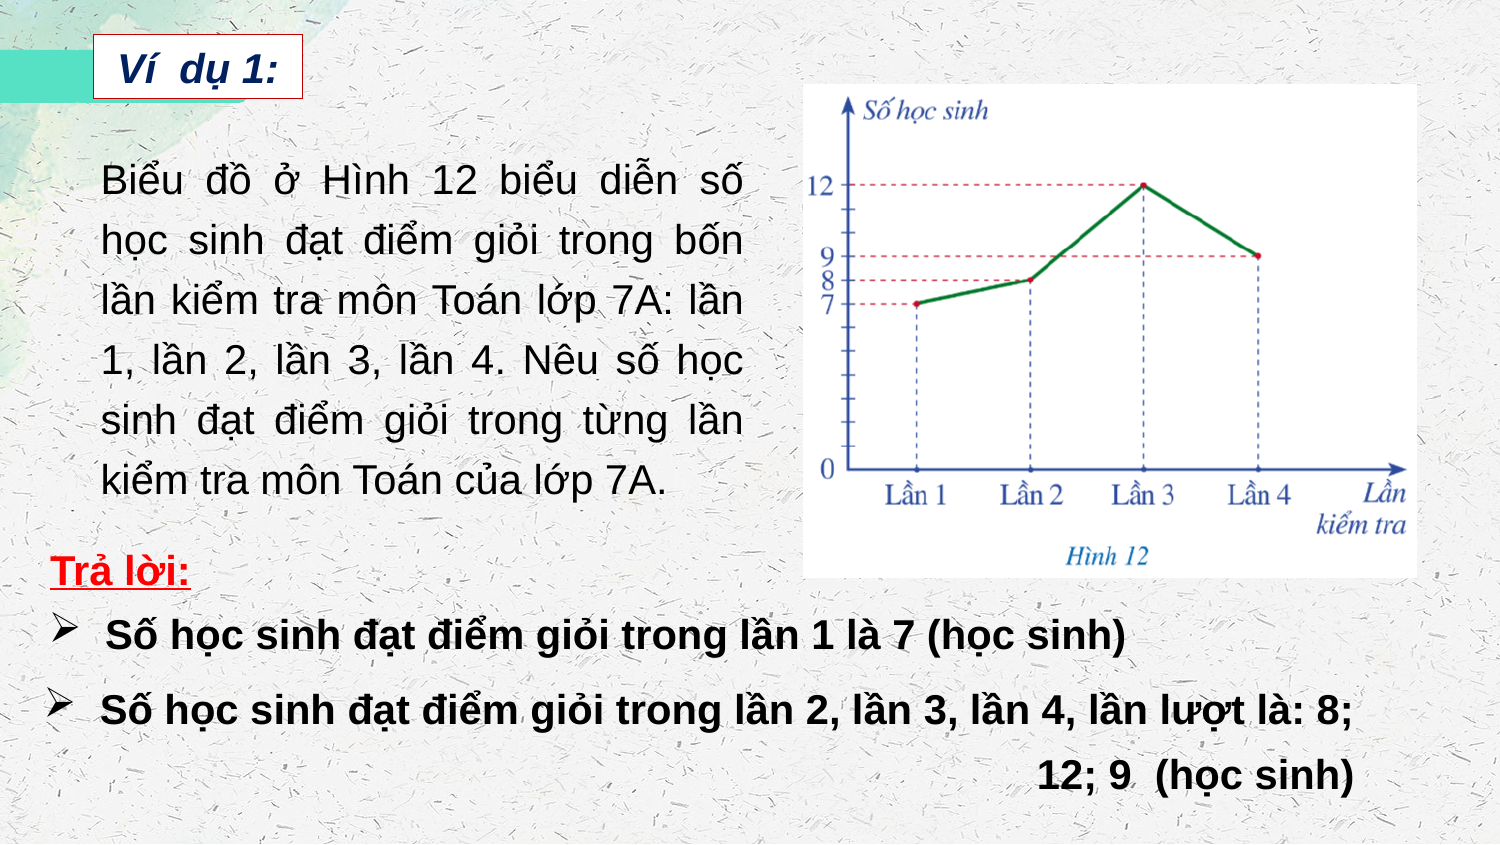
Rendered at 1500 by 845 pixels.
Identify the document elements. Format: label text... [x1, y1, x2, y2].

text_box Số học sinh đạt điểm giỏi trong lần 2, lần 3, lần 4, lần lượt là: 8; 12; 9 (học sinh) [0, 660, 1370, 806]
text_box Số học sinh đạt điểm giỏi trong lần 1 là 7 (học sinh) [34, 590, 1154, 660]
text_box Trả lời: [35, 511, 213, 590]
text_box [68, 47, 249, 106]
picture [0, 0, 1500, 844]
text_box Ví dụ 1: [93, 34, 303, 99]
text_box Biểu đồ ở Hình 12 biểu diễn số học sinh đạt điểm giỏi trong bốn lần kiểm tra môn Toán lớp 7A: lần 1, lần 2, lần 3, lần 4. Nêu số học sinh đạt điểm giỏi trong từng lần kiểm tra môn Toán của lớp 7A. [85, 135, 760, 511]
